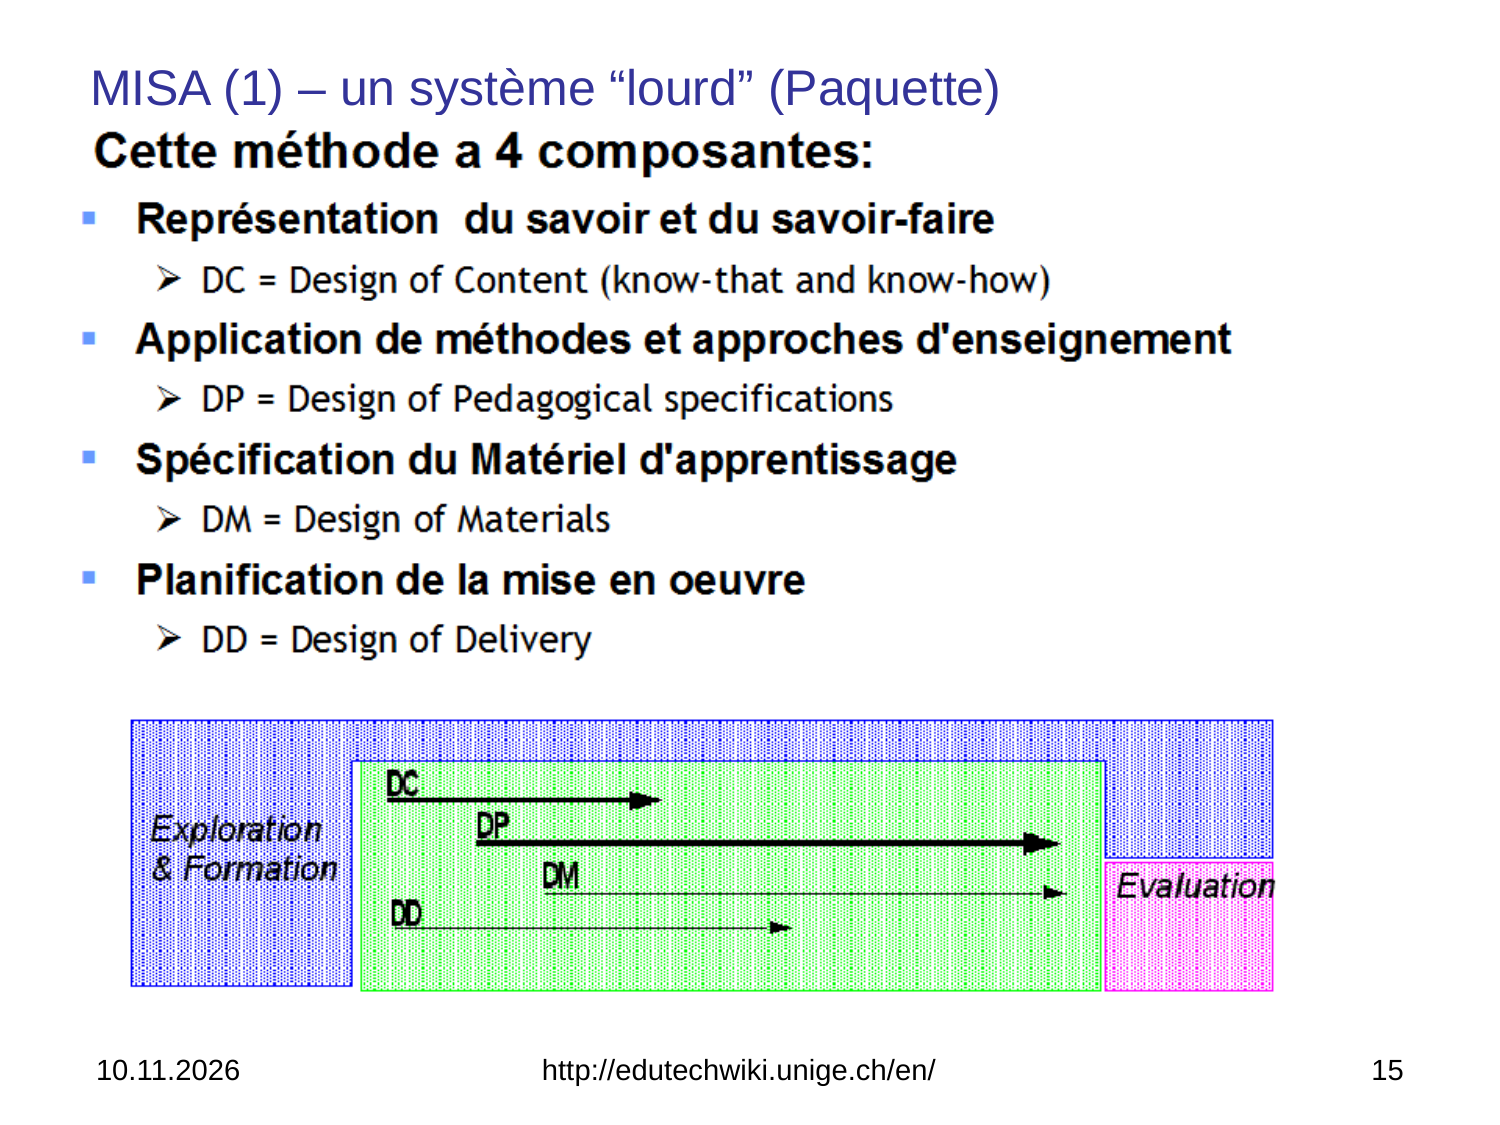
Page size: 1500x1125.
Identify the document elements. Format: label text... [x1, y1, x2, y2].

footer http://edutechwiki.unige.ch/en/ [501, 1046, 978, 1093]
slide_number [80, 1046, 432, 1103]
title MISA (1) – un système “lourd” (Paquette) [74, 44, 1426, 114]
slide_number 15 [1068, 1046, 1420, 1095]
picture [69, 115, 1430, 1010]
